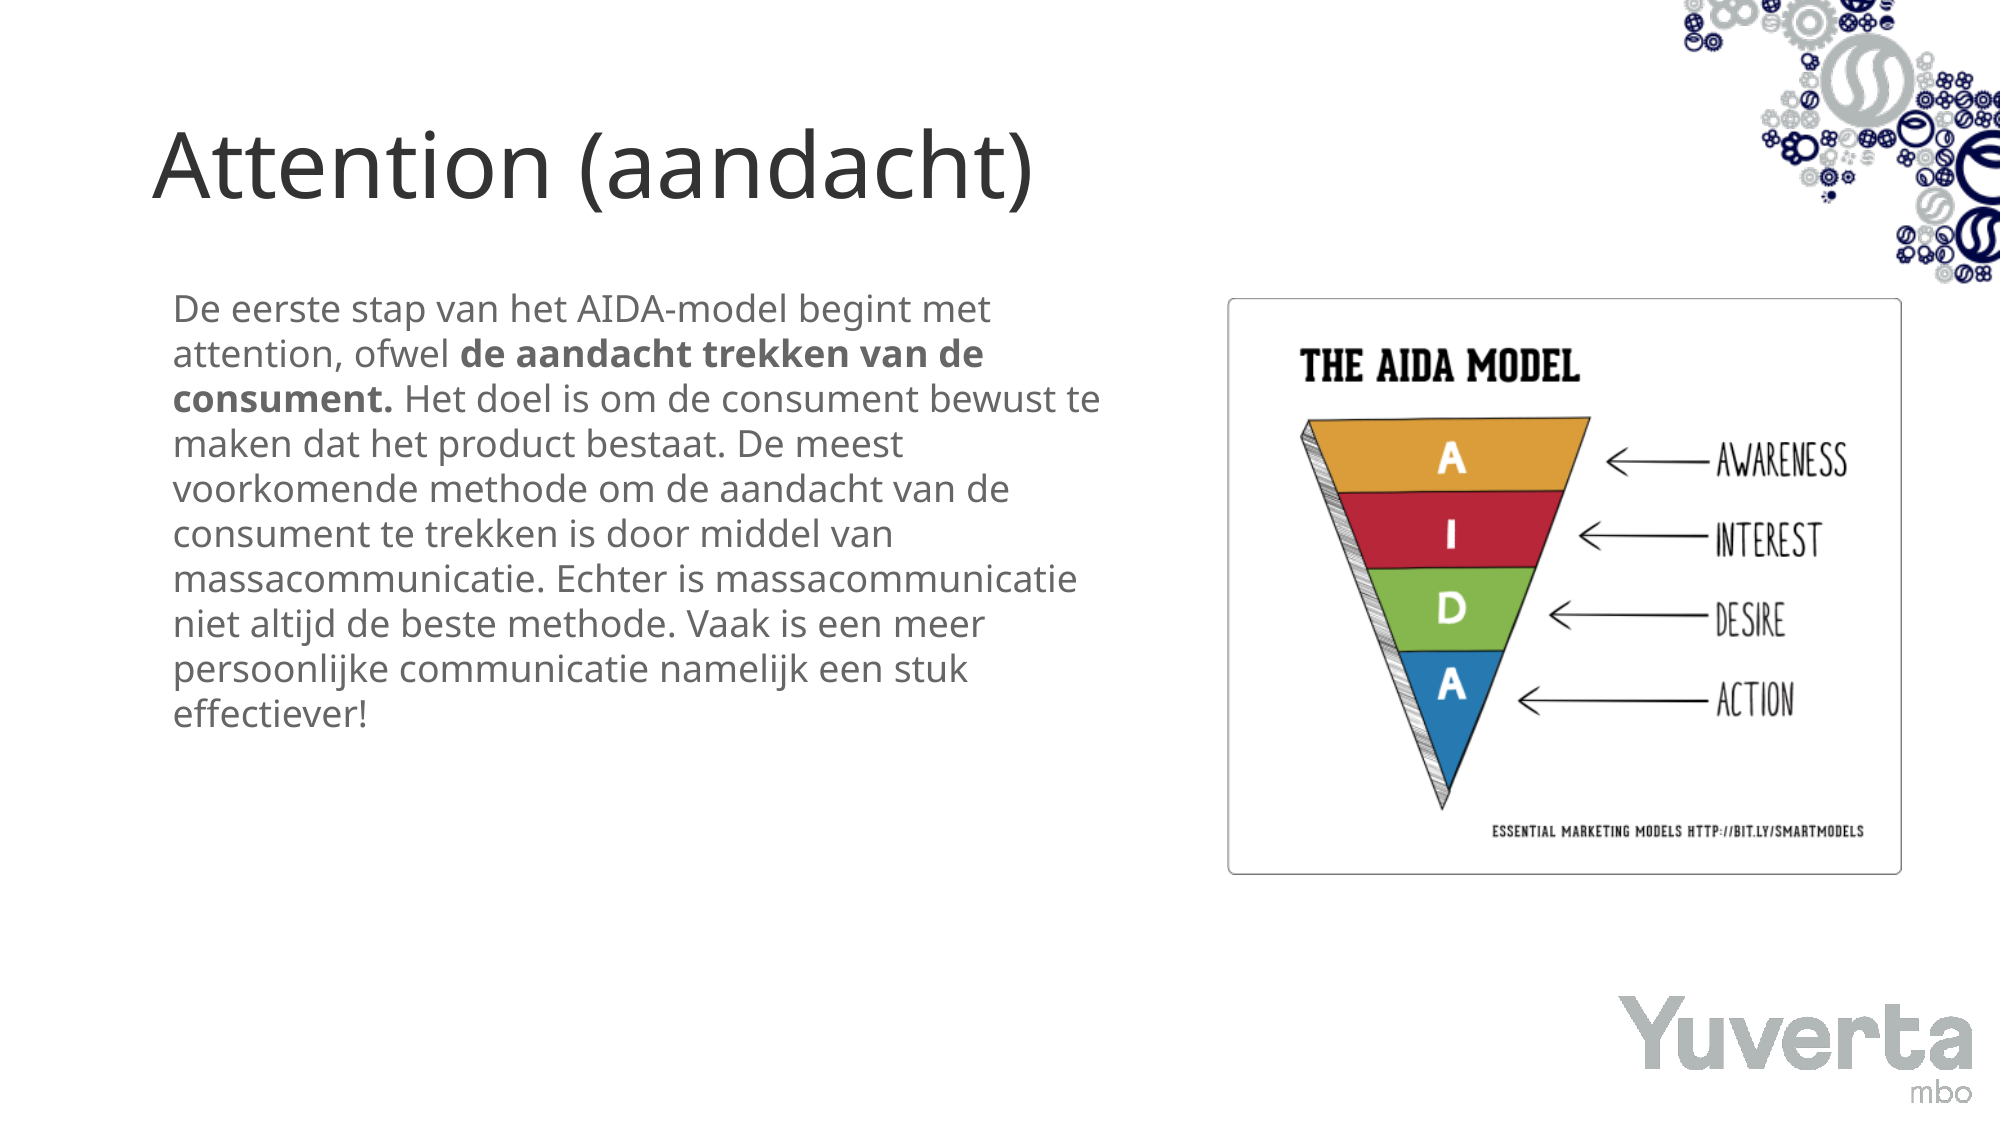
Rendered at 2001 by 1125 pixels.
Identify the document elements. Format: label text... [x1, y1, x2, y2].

title Attention (aandacht) [137, 59, 1863, 278]
picture [0, 0, 2000, 1125]
text_box De eerste stap van het AIDA-model begint met attention, ofwel de aandacht trekken van de consument. Het doel is om de consument bewust te maken dat het product bestaat. De meest voorkomende methode om de aandacht van de consument te trekken is door middel van massacommunicatie. Echter is massacommunicatie niet altijd de beste methode. Vaak is een meer persoonlijke communicatie namelijk een stuk effectiever! [157, 277, 1158, 742]
